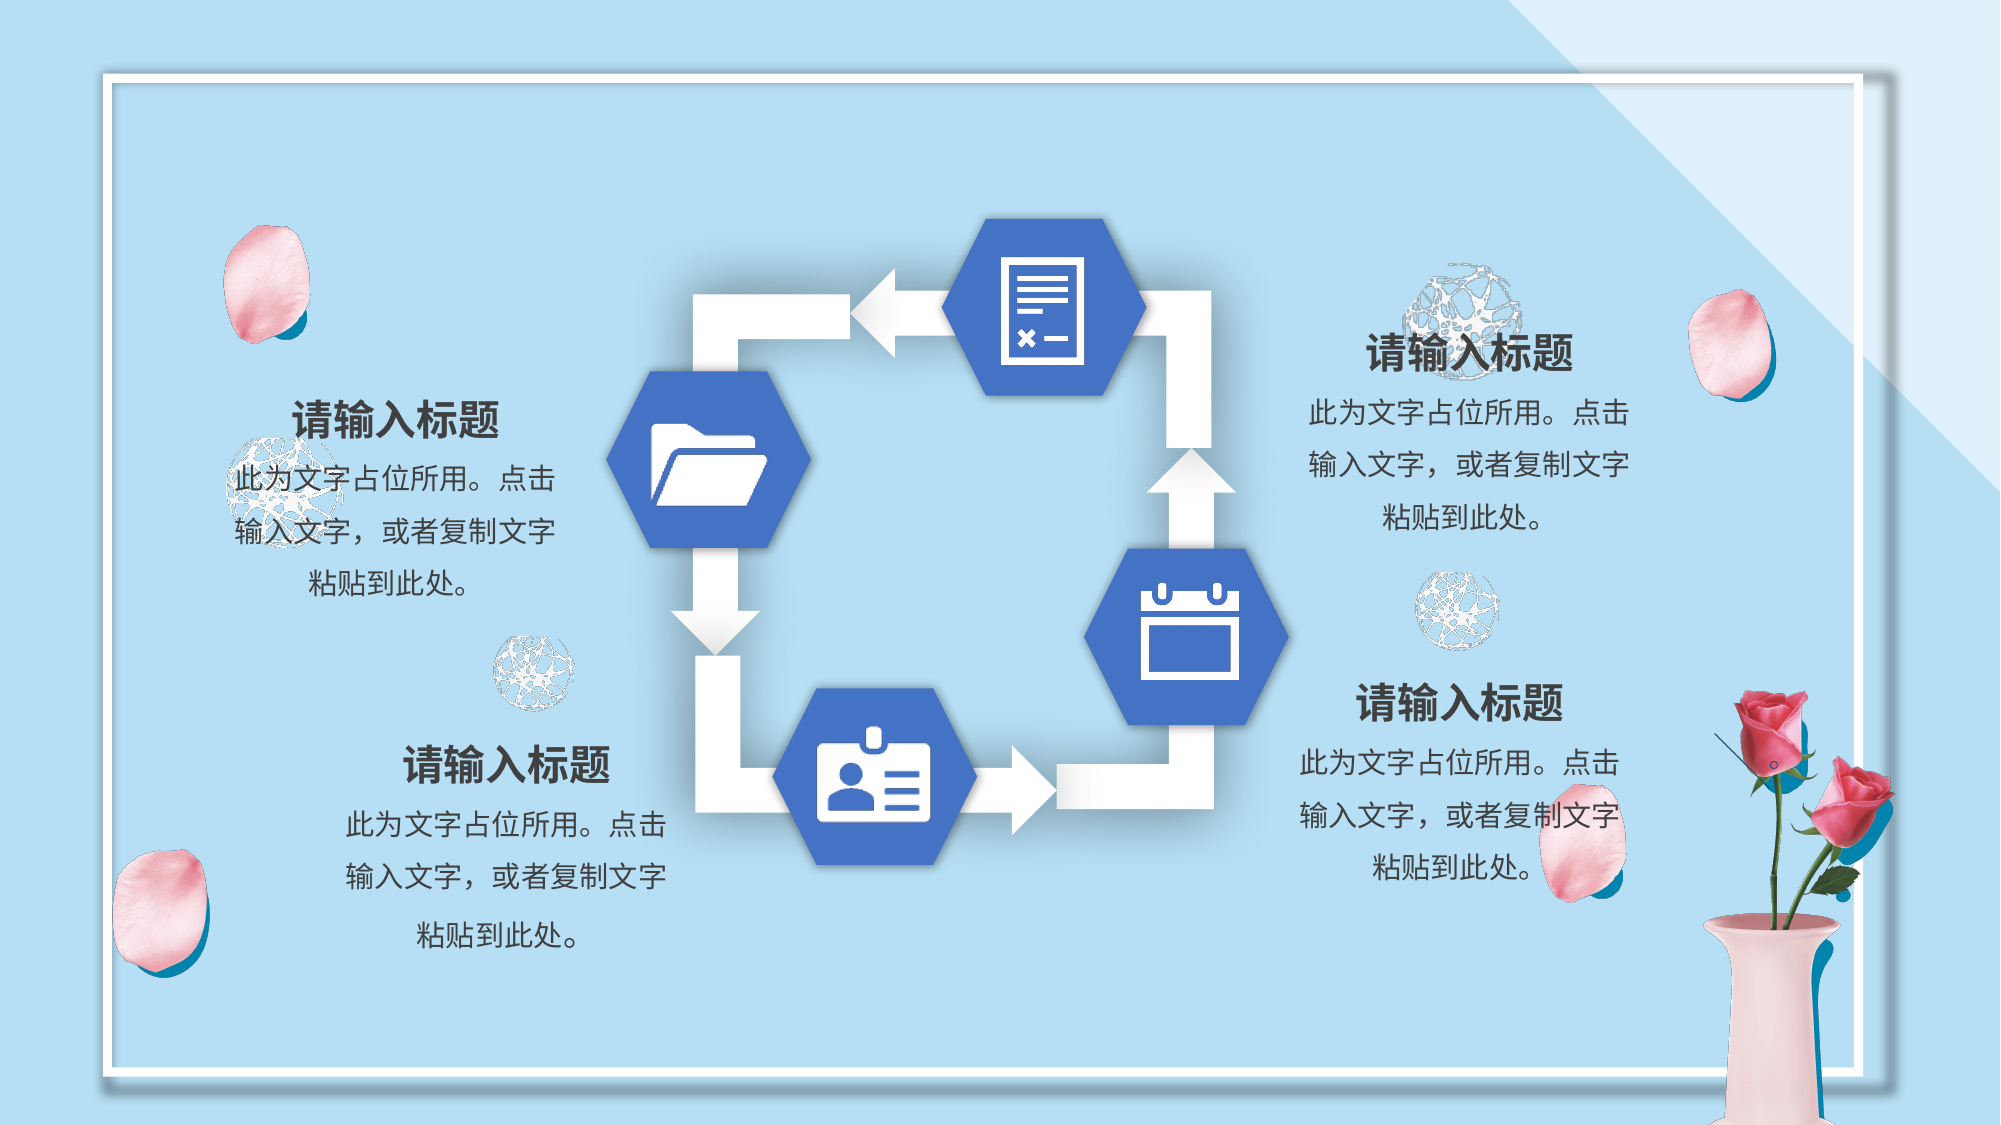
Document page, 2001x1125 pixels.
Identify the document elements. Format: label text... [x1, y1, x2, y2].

text_box [876, 265, 941, 361]
picture [450, 636, 651, 706]
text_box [606, 371, 812, 548]
text_box [667, 557, 763, 630]
picture [1369, 572, 1580, 644]
text_box [1144, 473, 1239, 540]
text_box [978, 742, 1059, 838]
text_box [1076, 734, 1215, 811]
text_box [1083, 548, 1289, 726]
picture [83, 151, 407, 412]
text_box [691, 293, 852, 363]
picture [1660, 239, 1815, 429]
picture [1398, 658, 1905, 1125]
text_box 请输入标题 此为文字占位所用。点击输入文字，或者复制文字粘贴到此处。 [1283, 294, 1657, 542]
text_box [1147, 289, 1213, 449]
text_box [772, 688, 978, 865]
picture [1419, 154, 1662, 294]
picture [102, 804, 239, 996]
text_box 请输入标题 此为文字占位所用。点击输入文字，或者复制文字粘贴到此处。 [1273, 644, 1647, 892]
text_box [941, 218, 1147, 396]
text_box 请输入标题 此为文字占位所用。点击输入文字，或者复制文字粘贴到此处。 [319, 706, 694, 961]
picture [162, 438, 456, 610]
text_box 请输入标题 此为文字占位所用。点击输入文字，或者复制文字粘贴到此处。 [209, 361, 583, 609]
text_box [694, 654, 772, 814]
